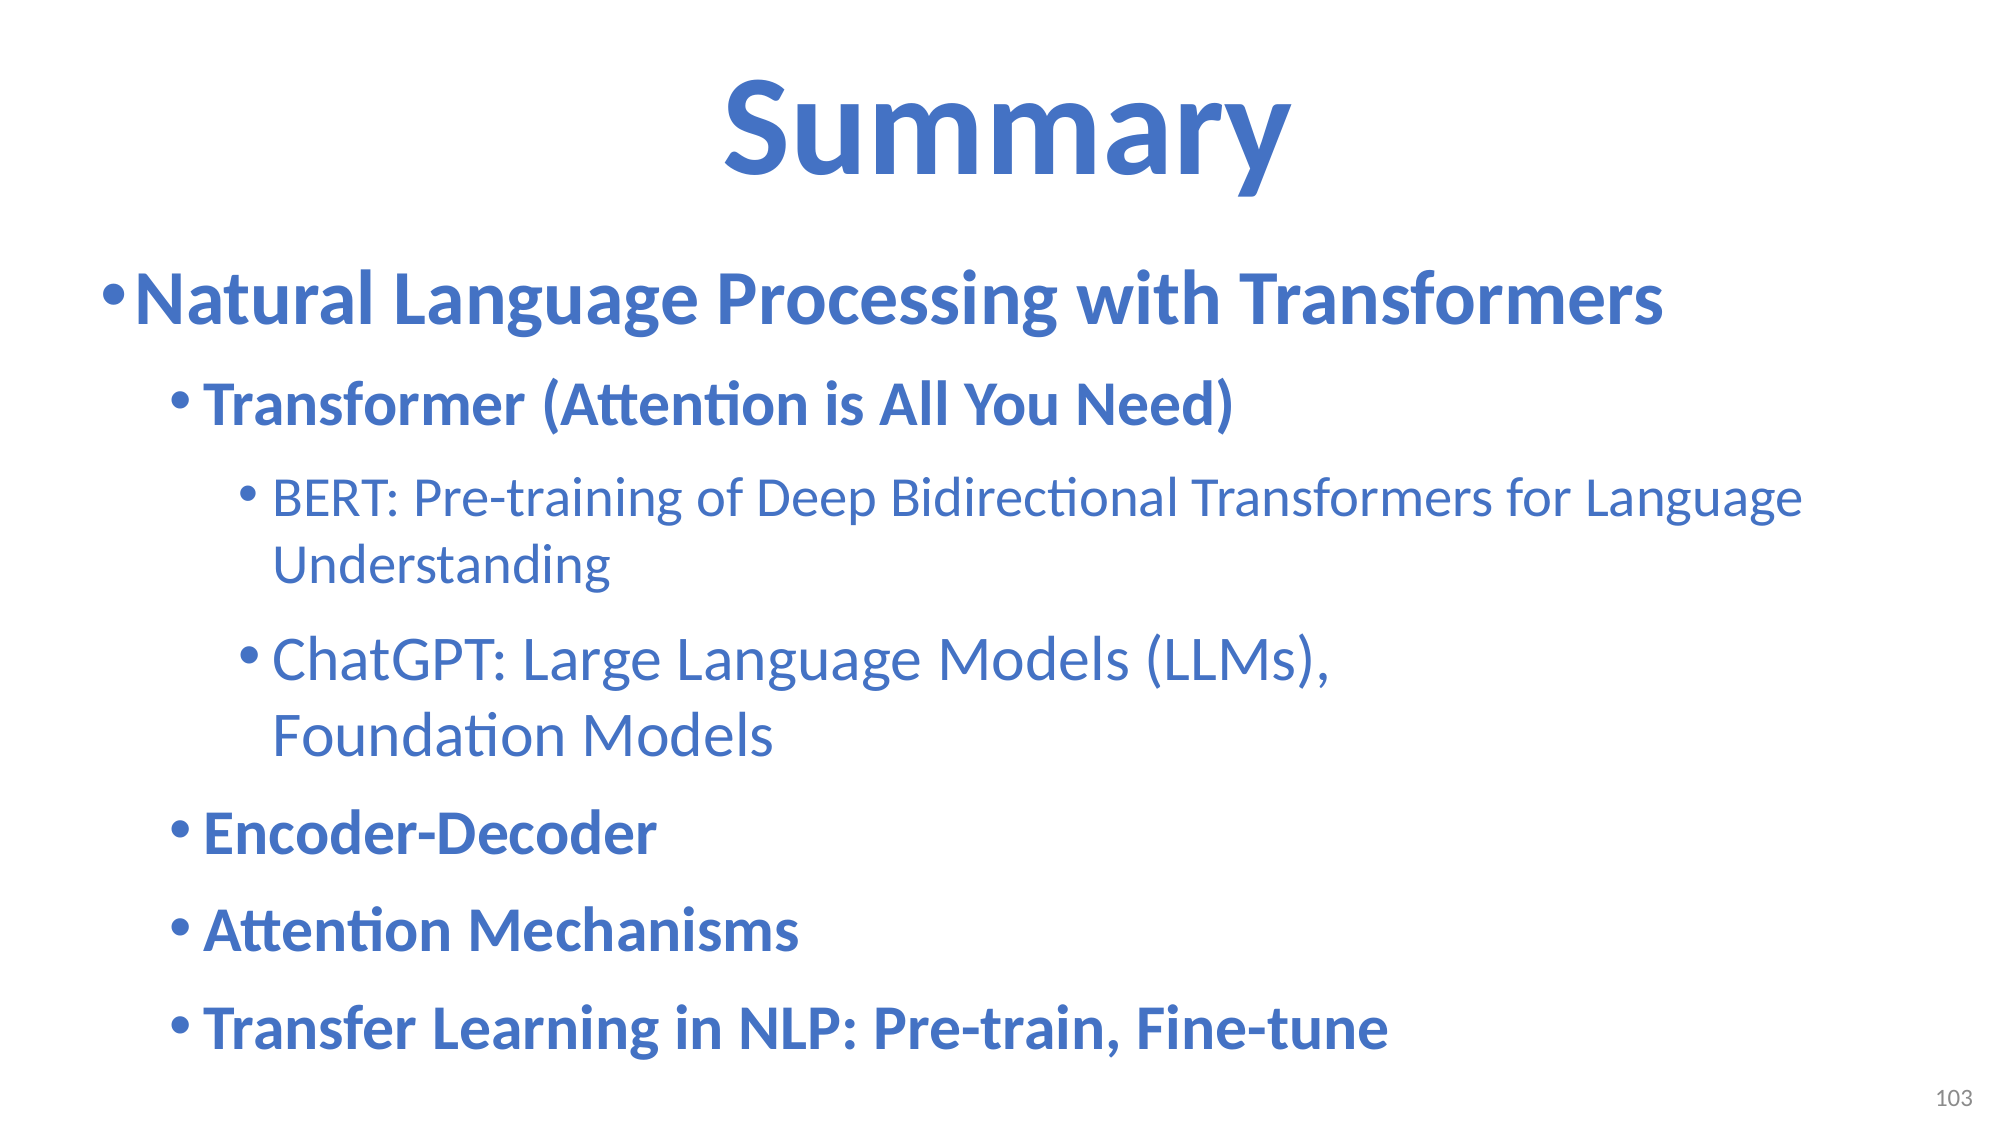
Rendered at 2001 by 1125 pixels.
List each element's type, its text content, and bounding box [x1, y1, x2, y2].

title Summary [87, 22, 1929, 211]
slide_number 103 [1830, 1076, 1989, 1116]
list Natural Language Processing with Transformers Transformer (Attention is All You Need) BERT: Pre-training of Deep Bidirectional Transformers for Language Understanding ChatGPT: Large Language Models (LLMs), Foundation Models Encoder-Decoder Attention Mechanisms Transfer Learning in NLP: Pre-train, Fine-tune [85, 239, 1927, 1075]
